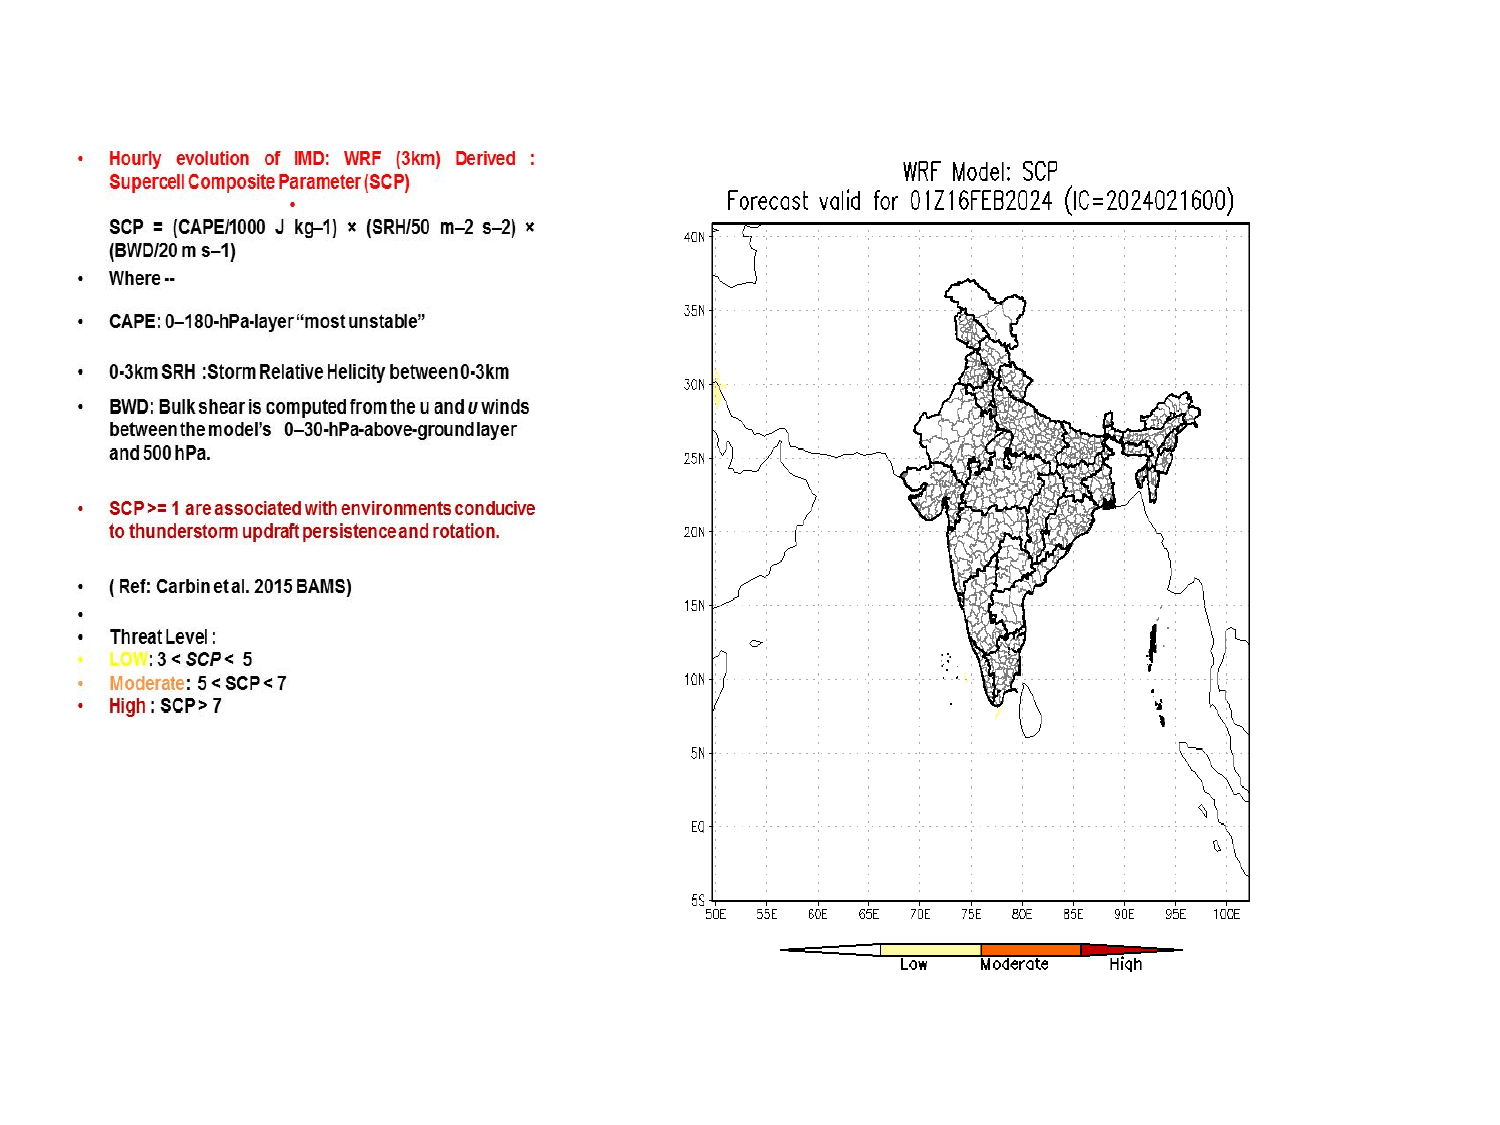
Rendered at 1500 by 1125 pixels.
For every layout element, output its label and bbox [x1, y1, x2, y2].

picture [74, 149, 1426, 976]
